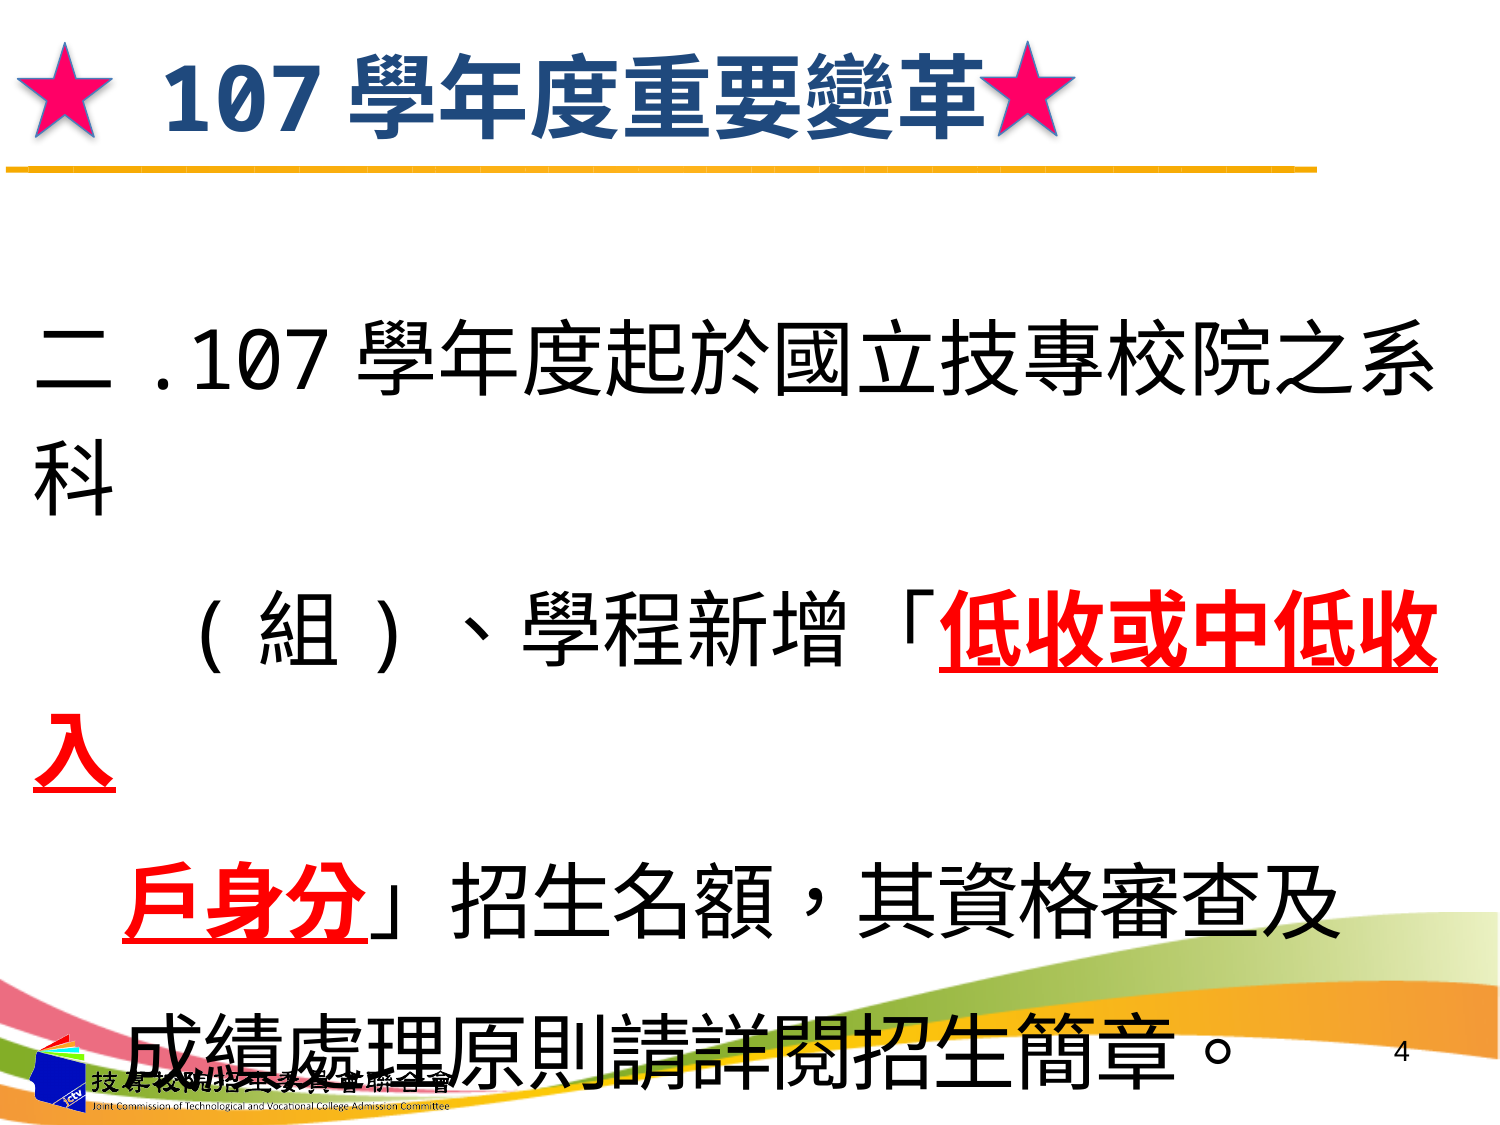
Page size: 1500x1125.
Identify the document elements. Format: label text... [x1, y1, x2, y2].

slide_number 4 [1074, 1024, 1426, 1103]
text_box [16, 41, 113, 138]
title 107學年度重要變革 [143, 42, 1495, 147]
text_box [979, 40, 1076, 137]
picture [0, 912, 1500, 1125]
list 二.107學年度起於國立技專校院之系科 (組)、學程新增「低收或中低收入 戶身分」招生名額，其資格審查及 成績處理原則請詳閱招生簡章。 [17, 278, 1454, 882]
